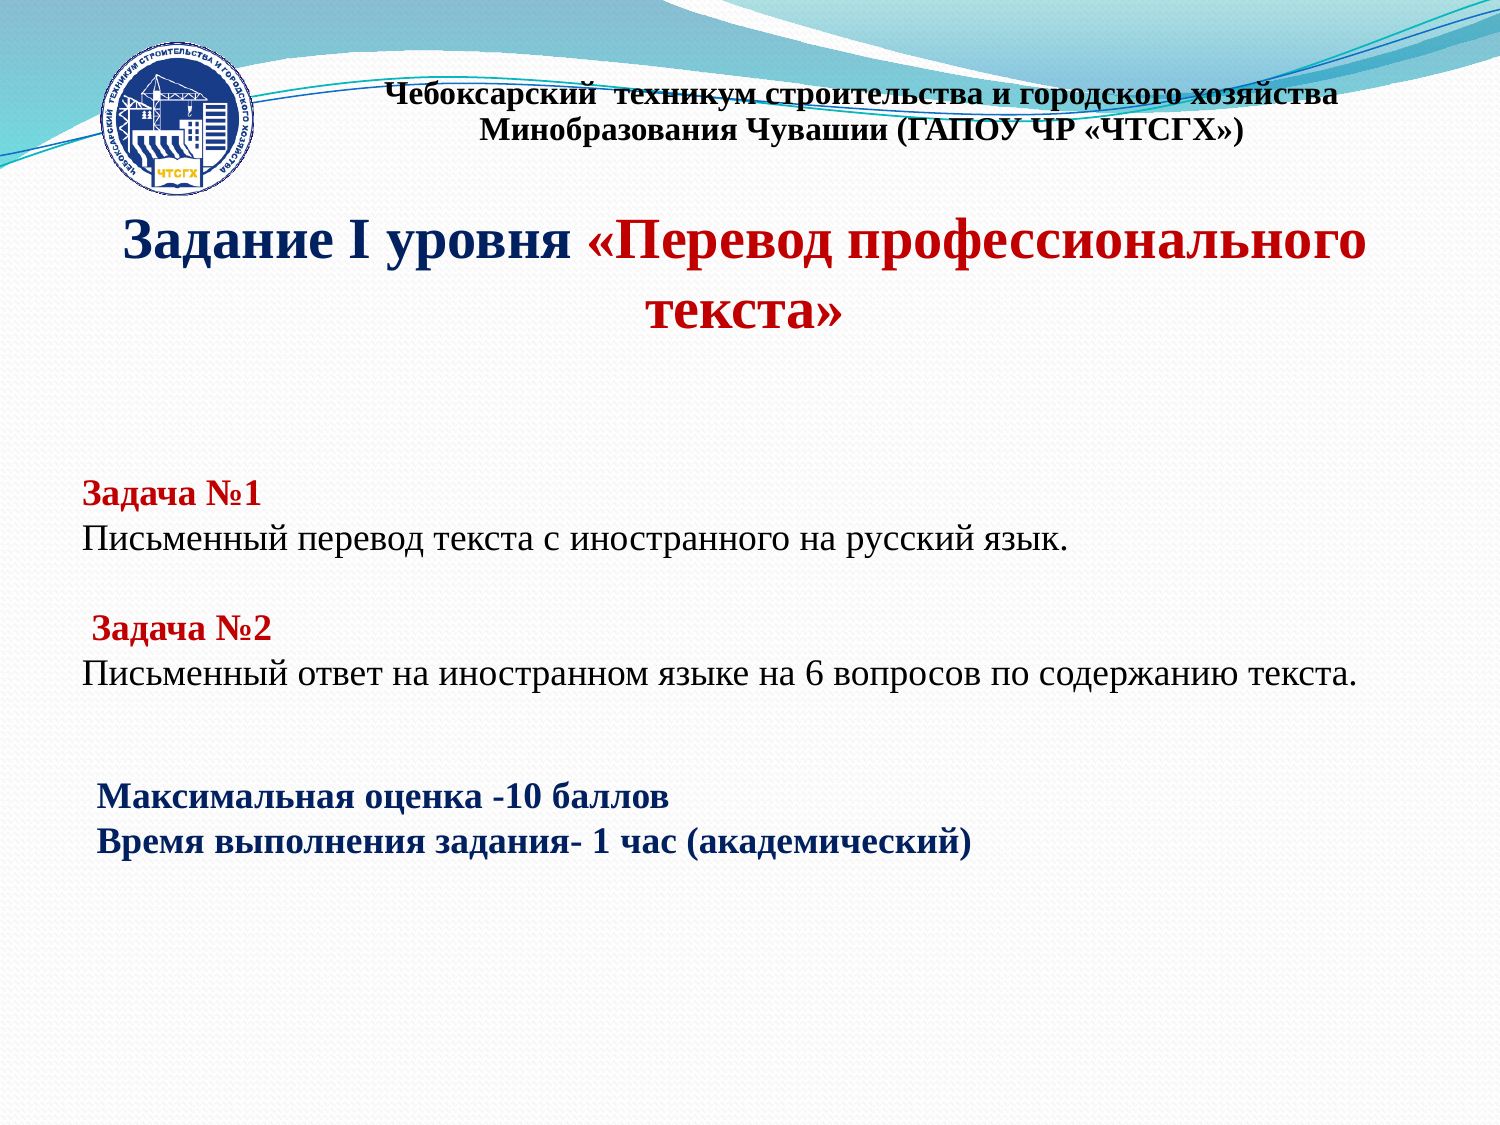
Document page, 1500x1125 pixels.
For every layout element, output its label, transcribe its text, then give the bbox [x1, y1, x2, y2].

text_box Максимальная оценка -10 баллов Время выполнения задания- 1 час (академический) [81, 763, 1376, 868]
text_box [93, 656, 1444, 973]
text_box Чебоксарский техникум строительства и городского хозяйства Минобразования Чувашии (ГАПОУ ЧР «ЧТСГХ») [277, 54, 1447, 161]
title Задание I уровня «Перевод профессионального текста» [70, 234, 1421, 341]
picture [99, 42, 255, 197]
text_box Задача №1 Письменный перевод текста с иностранного на русский язык. Задача №2 Письменный ответ на иностранном языке на 6 вопросов по содержанию текста. [81, 656, 1432, 764]
